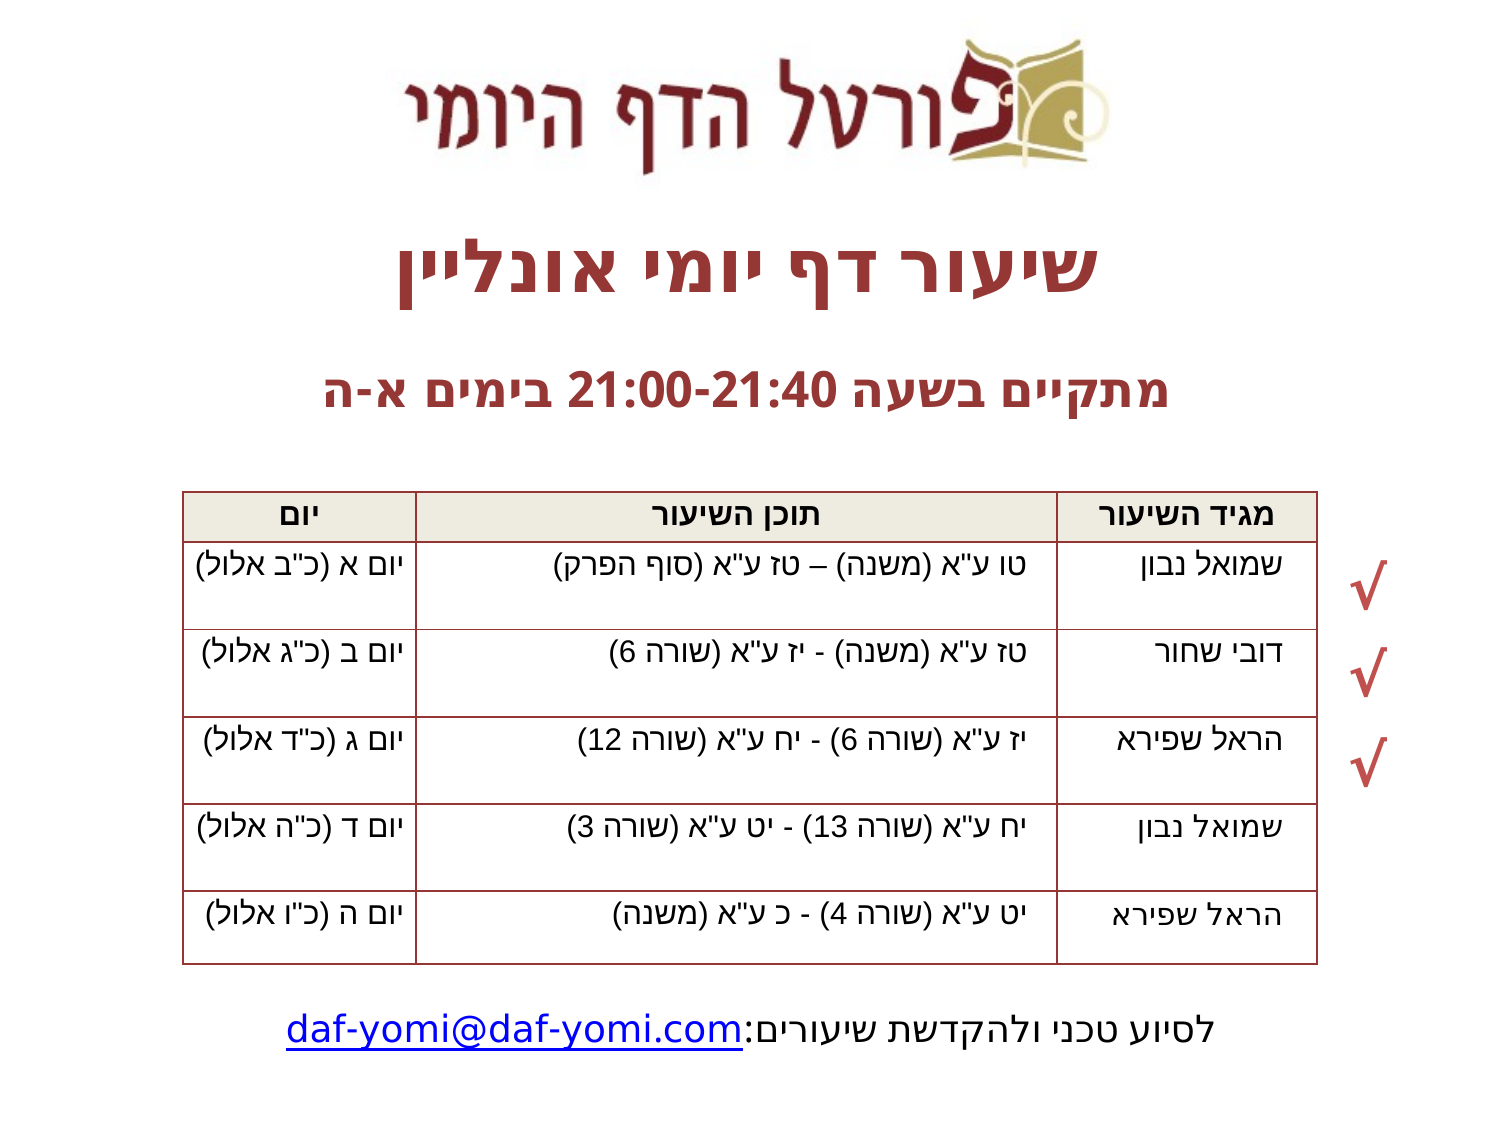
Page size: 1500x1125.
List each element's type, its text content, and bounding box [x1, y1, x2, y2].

table_cell שמואל נבון [1058, 543, 1316, 629]
table_cell דובי שחור [1058, 630, 1316, 716]
picture [385, 18, 1115, 190]
table_cell יום ב (כ"ג אלול) [184, 630, 415, 716]
text_box √ [1352, 630, 1402, 715]
table_cell הראל שפירא [1058, 892, 1316, 963]
table_cell יום ה (כ"ו אלול) [184, 892, 415, 963]
text_box √ [1352, 720, 1402, 806]
table_cell הראל שפירא [1058, 718, 1316, 803]
text_box √ [1352, 543, 1402, 629]
table_cell טז ע"א (משנה) - יז ע"א (שורה 6) [417, 630, 1056, 716]
table_header מגיד השיעור [1058, 493, 1316, 541]
table_cell יז ע"א (שורה 6) - יח ע"א (שורה 12) [417, 718, 1056, 803]
table_cell יום ג (כ"ד אלול) [184, 718, 415, 803]
table_header תוכן השיעור [417, 493, 1056, 541]
table_cell יום ד (כ"ה אלול) [184, 805, 415, 890]
table_cell יט ע"א (שורה 4) - כ ע"א (משנה) [417, 892, 1056, 963]
text_box שיעור דף יומי אונליין מתקיים בשעה 21:00-21:40 בימים א-ה לסיוע טכני ולהקדשת שיעורים:daf-yomi@daf-yomi.com [43, 210, 1450, 1062]
table_cell יום א (כ"ב אלול) [184, 543, 415, 629]
table_cell יח ע"א (שורה 13) - יט ע"א (שורה 3) [417, 805, 1056, 890]
table_cell שמואל נבון [1058, 805, 1316, 890]
table_header יום [184, 493, 415, 541]
table_cell טו ע"א (משנה) – טז ע"א (סוף הפרק) [417, 543, 1056, 629]
